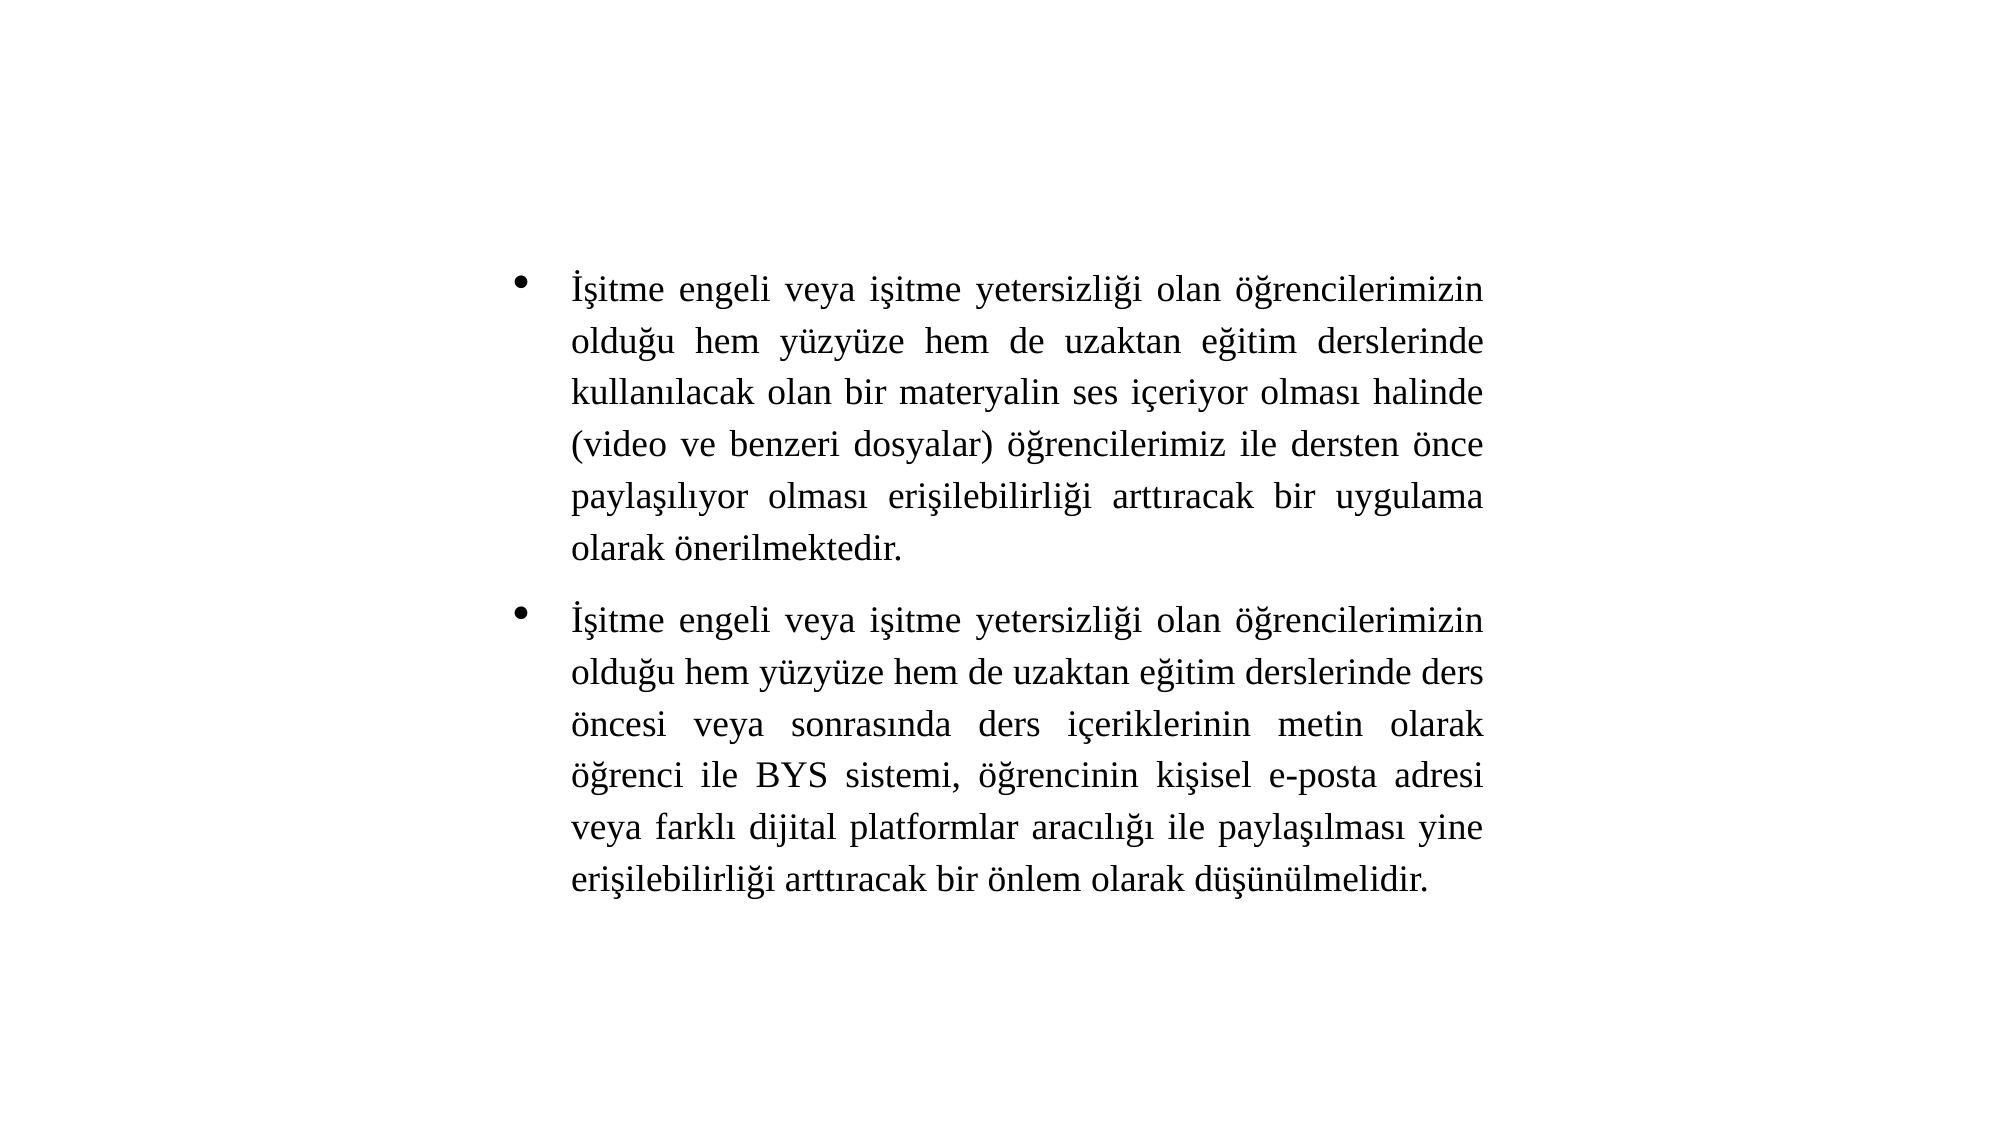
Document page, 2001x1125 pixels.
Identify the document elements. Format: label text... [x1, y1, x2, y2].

text_box İşitme engeli veya işitme yetersizliği olan öğrencilerimizin olduğu hem yüzyüze hem de uzaktan eğitim derslerinde kullanılacak olan bir materyalin ses içeriyor olması halinde (video ve benzeri dosyalar) öğrencilerimiz ile dersten önce paylaşılıyor olması erişilebilirliği arttıracak bir uygulama olarak önerilmektedir. İşitme engeli veya işitme yetersizliği olan öğrencilerimizin olduğu hem yüzyüze hem de uzaktan eğitim derslerinde ders öncesi veya sonrasında ders içeriklerinin metin olarak öğrenci ile BYS sistemi, öğrencinin kişisel e-posta adresi veya farklı dijital platformlar aracılığı ile paylaşılması yine erişilebilirliği arttıracak bir önlem olarak düşünülmelidir. [500, 249, 1500, 973]
